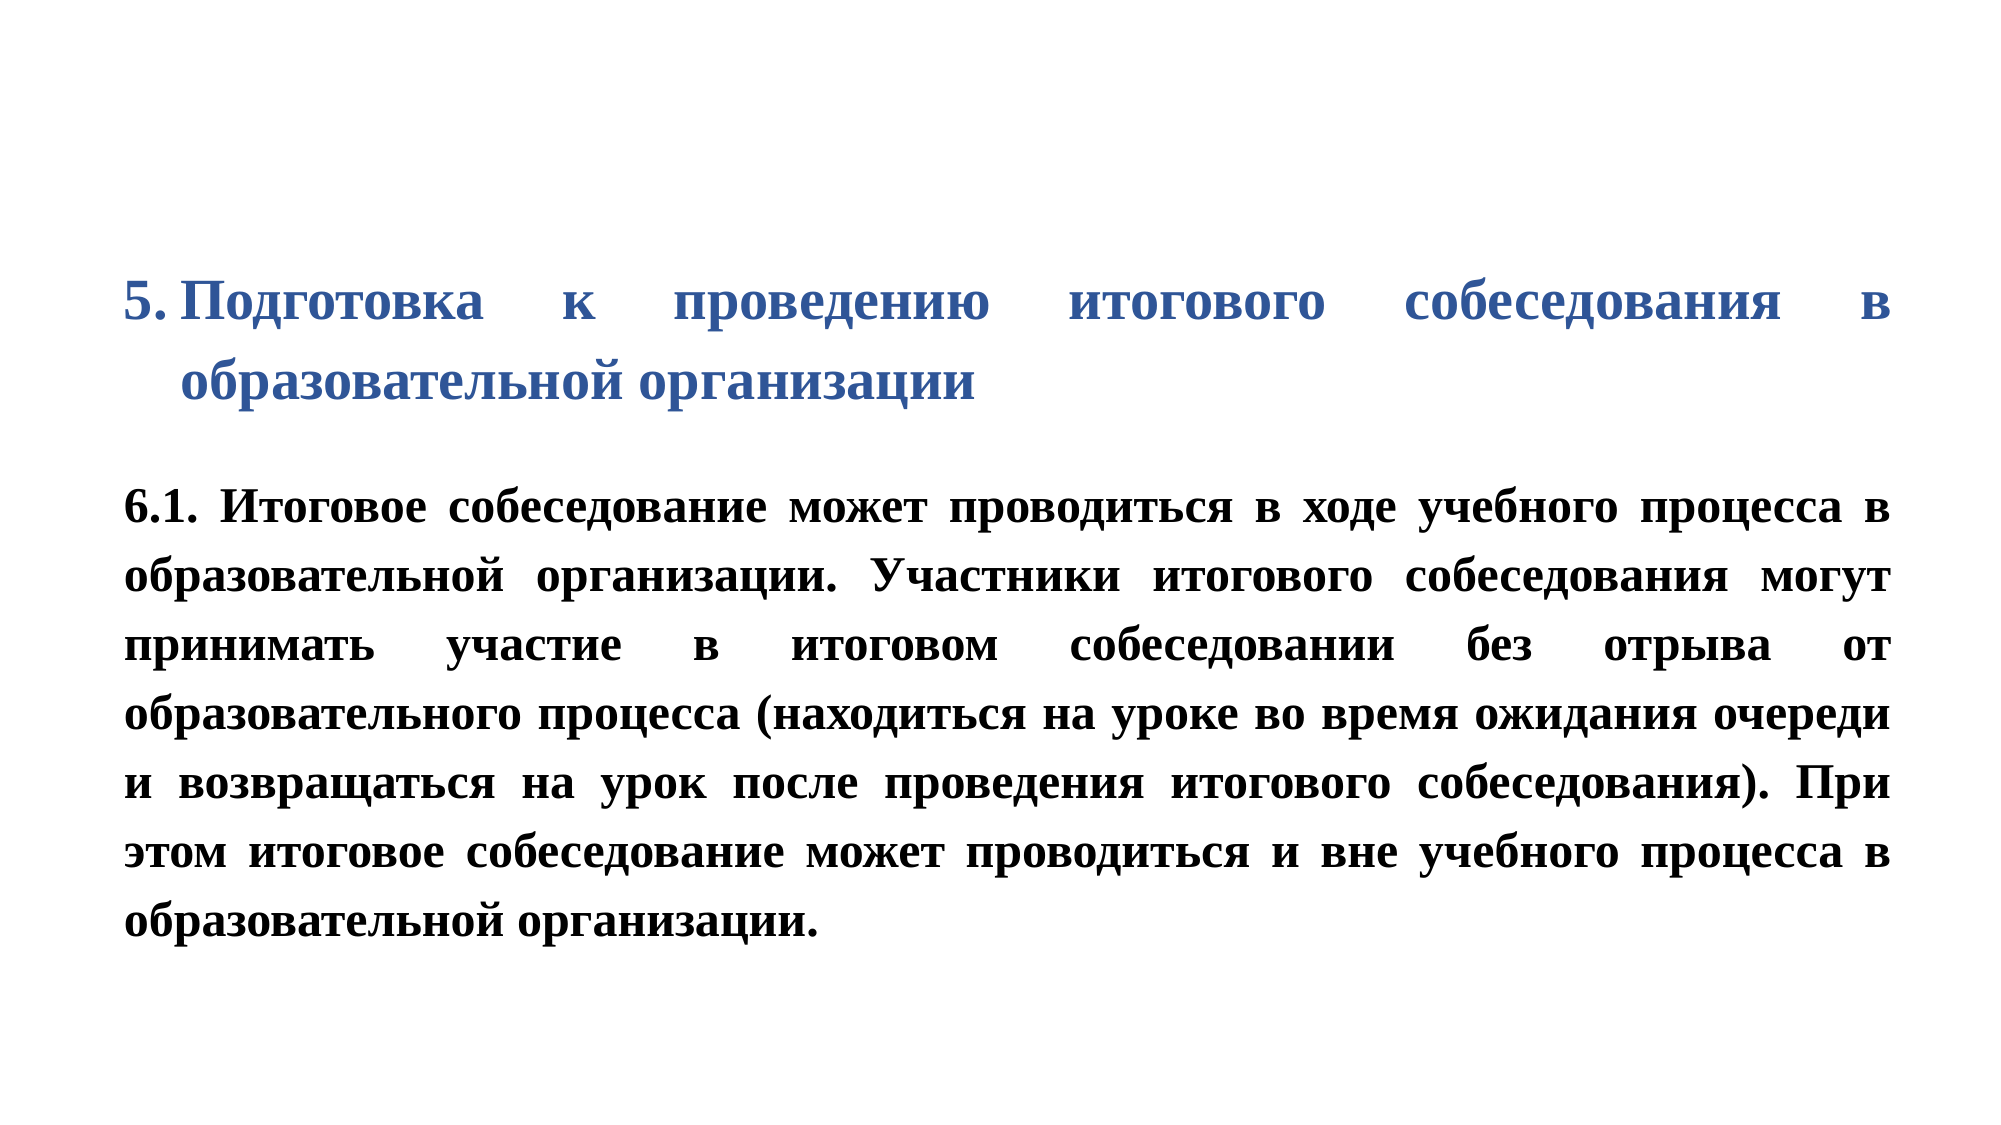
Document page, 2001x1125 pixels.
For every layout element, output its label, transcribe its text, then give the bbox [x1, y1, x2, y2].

text_box Подготовка к проведению итогового собеседования в образовательной организации 6.1. Итоговое собеседование может проводиться в ходе учебного процесса в образовательной организации. Участники итогового собеседования могут принимать участие в итоговом собеседовании без отрыва от образовательного процесса (находиться на уроке во время ожидания очереди и возвращаться на урок после проведения итогового собеседования). При этом итоговое собеседование может проводиться и вне учебного процесса в образовательной организации. [109, 243, 1907, 954]
